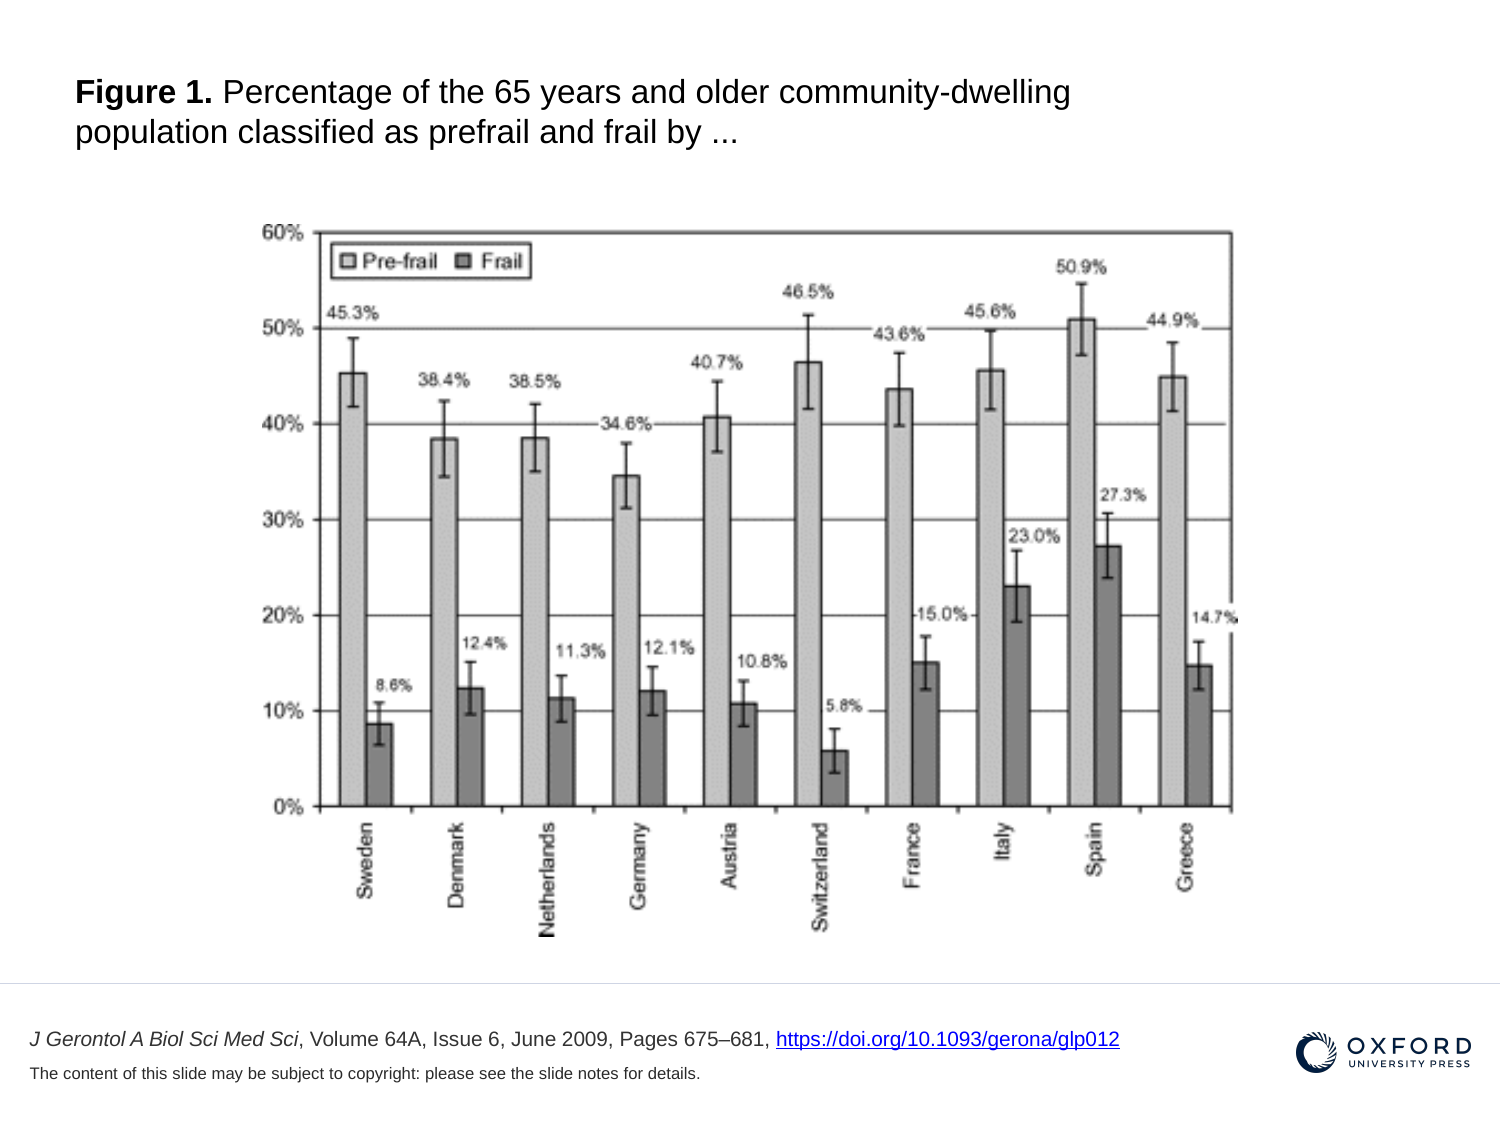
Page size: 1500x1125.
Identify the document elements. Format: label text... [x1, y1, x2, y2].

title Figure 1. Percentage of the 65 years and older community-dwelling population classified as prefrail and frail by ... [75, 69, 1078, 171]
picture [262, 224, 1238, 937]
picture [1296, 1032, 1471, 1073]
footer J Gerontol A Biol Sci Med Sci, Volume 64A, Issue 6, June 2009, Pages 675–681, https://doi.org/10.1093/gerona/glp012 The content of this slide may be subject to copyright: please see the slide notes for details. [0, 983, 1260, 1125]
